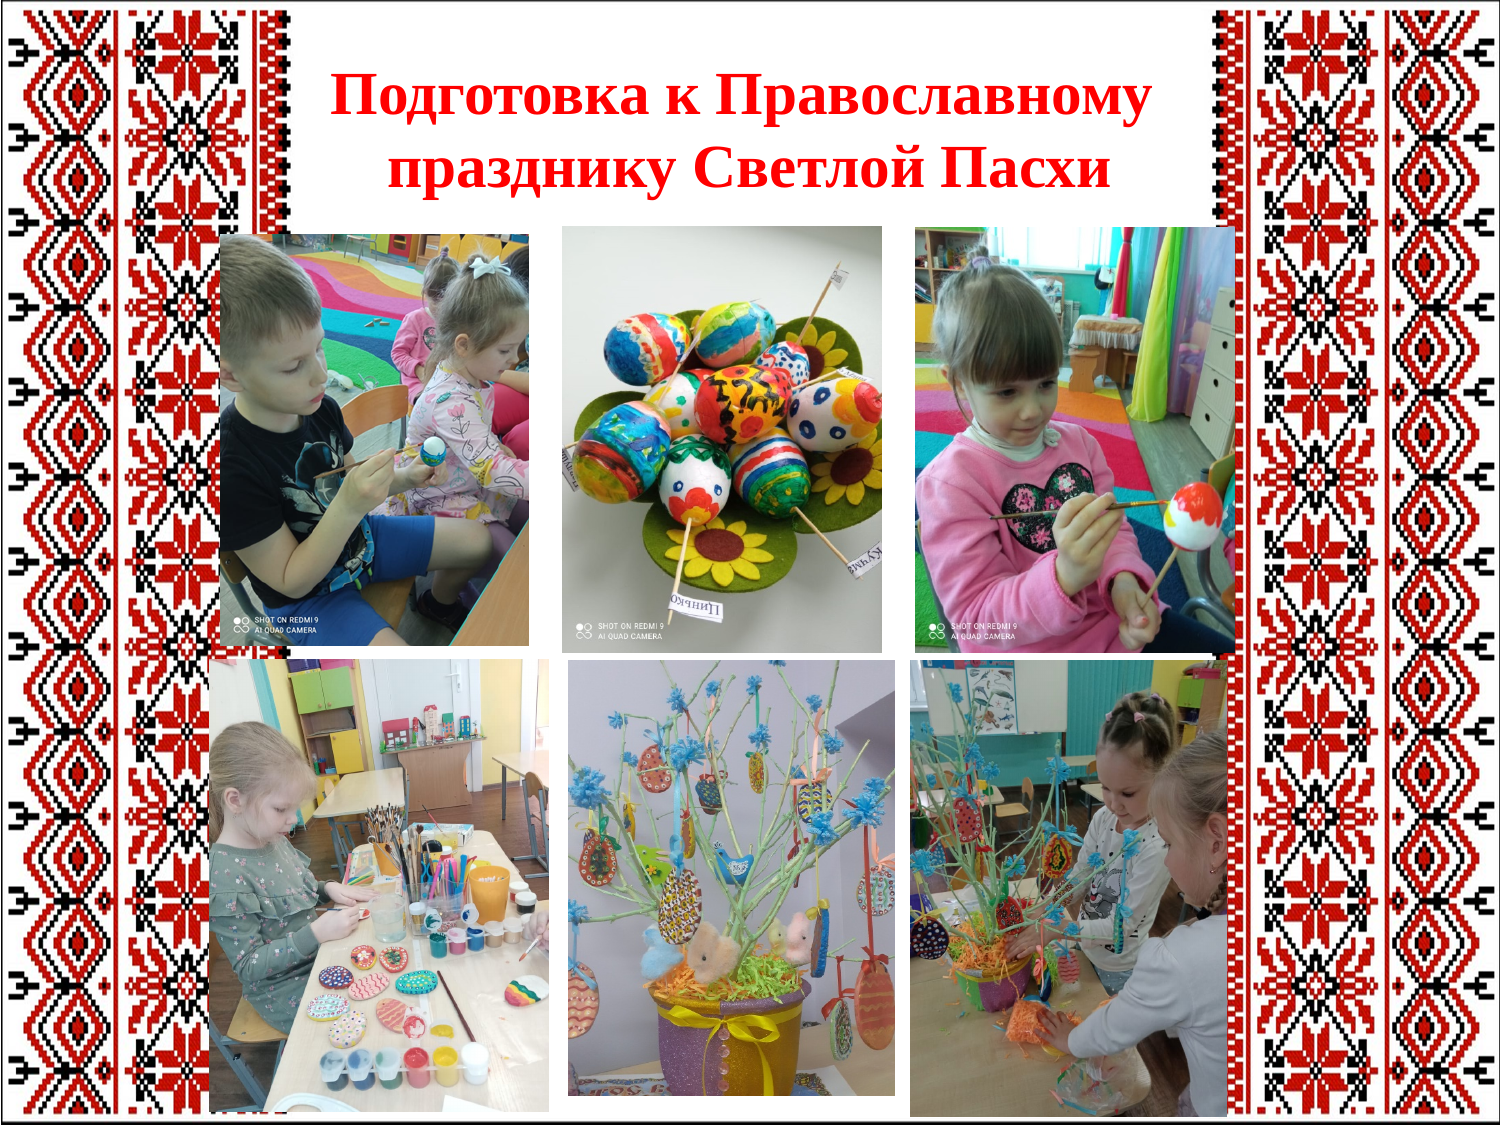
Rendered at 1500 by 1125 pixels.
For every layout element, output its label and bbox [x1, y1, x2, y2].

picture [209, 659, 549, 1112]
picture [915, 226, 1235, 653]
list [1, 0, 1500, 1125]
picture [562, 226, 882, 653]
picture [219, 233, 529, 646]
picture [910, 660, 1227, 1118]
picture [567, 660, 895, 1096]
